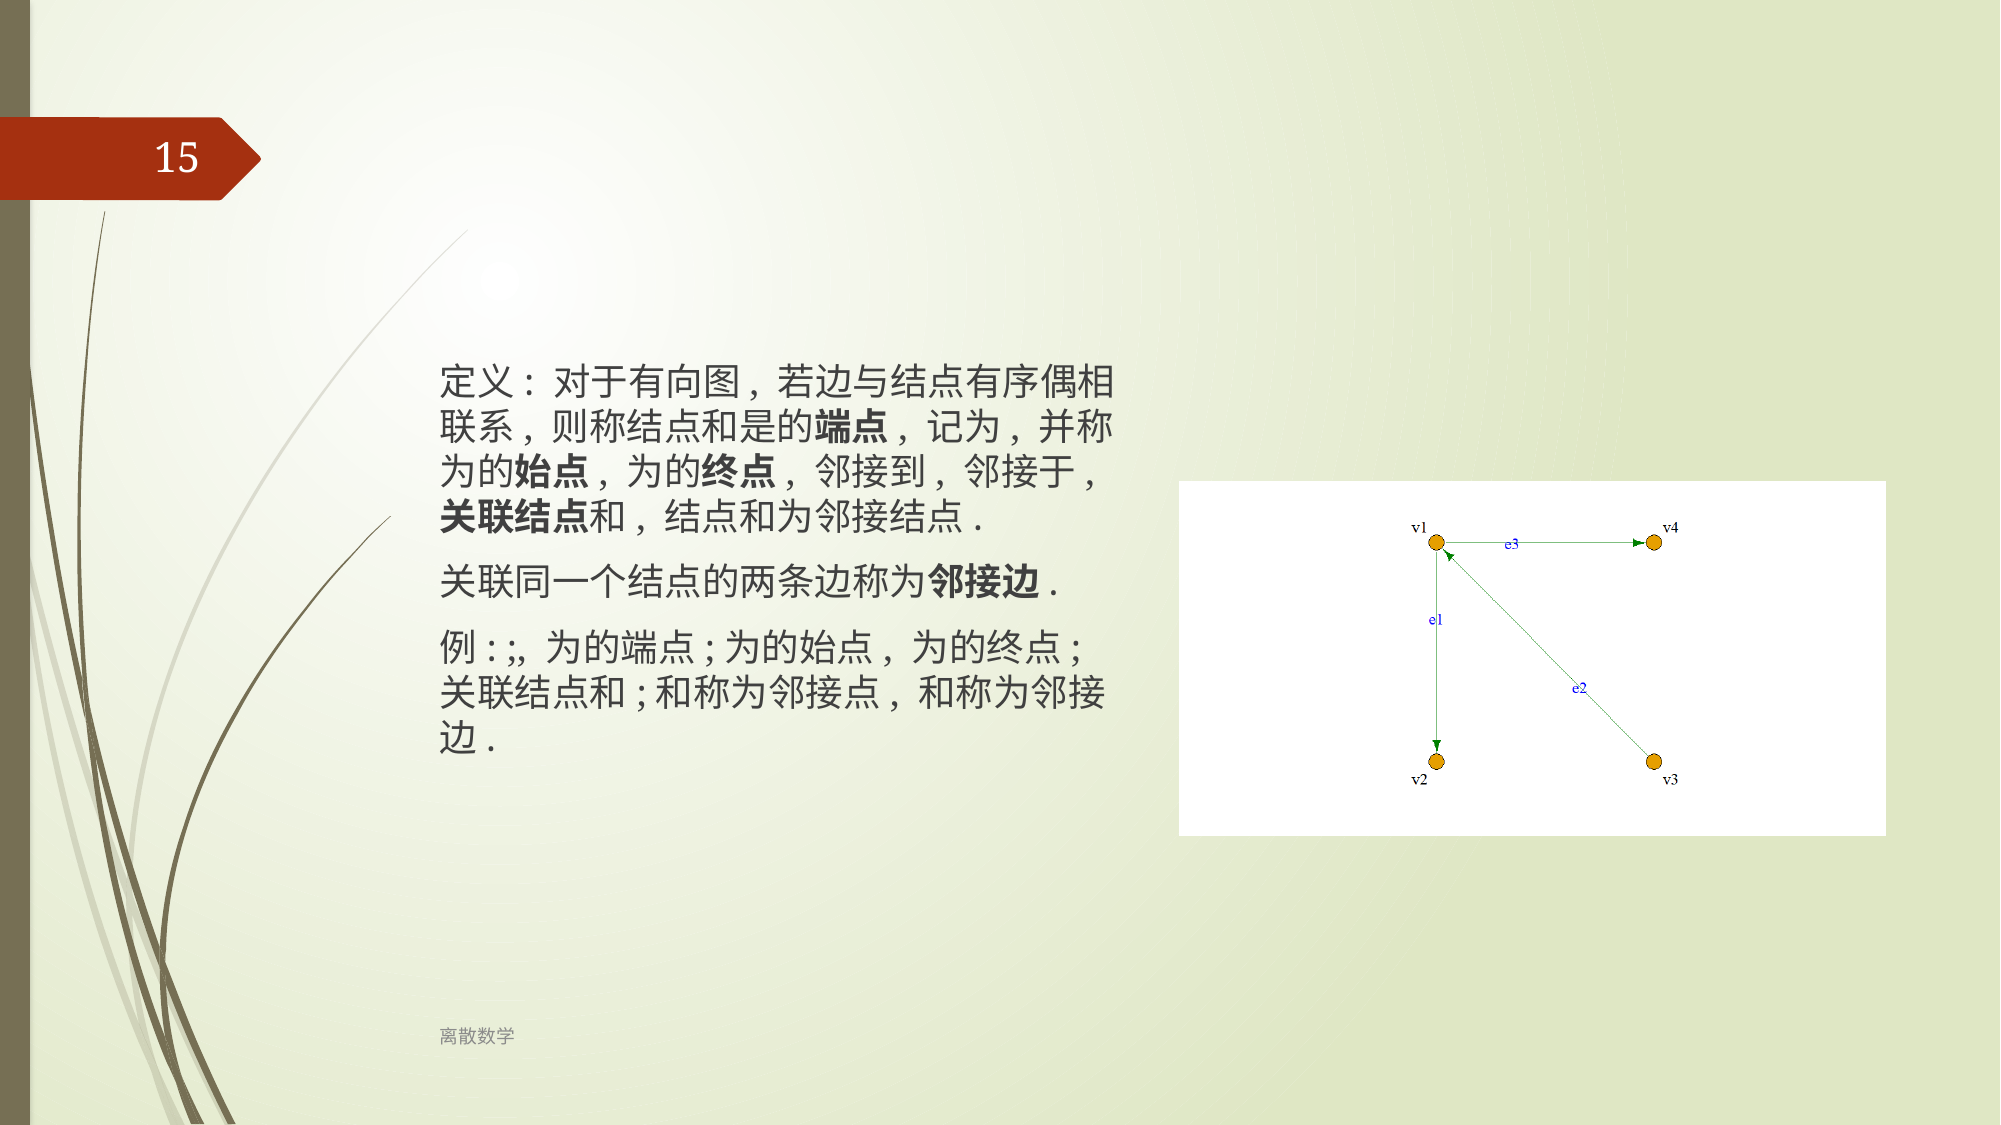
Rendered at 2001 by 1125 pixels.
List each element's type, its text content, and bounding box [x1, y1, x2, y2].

list 定义: 对于有向图, 若边与结点有序偶相联系, 则称结点和是的端点, 记为, 并称为的始点, 为的终点, 邻接到, 邻接于, 关联结点和, 结点和为邻接结点. 关联同一个结点的两条边称为邻接边. 例: ;, 为的端点;为的始点, 为的终点;关联结点和;和称为邻接点, 和称为邻接边. [424, 350, 1133, 970]
slide_number 15 [87, 129, 216, 190]
footer 离散数学 [424, 1006, 1675, 1067]
picture [1178, 480, 1886, 836]
